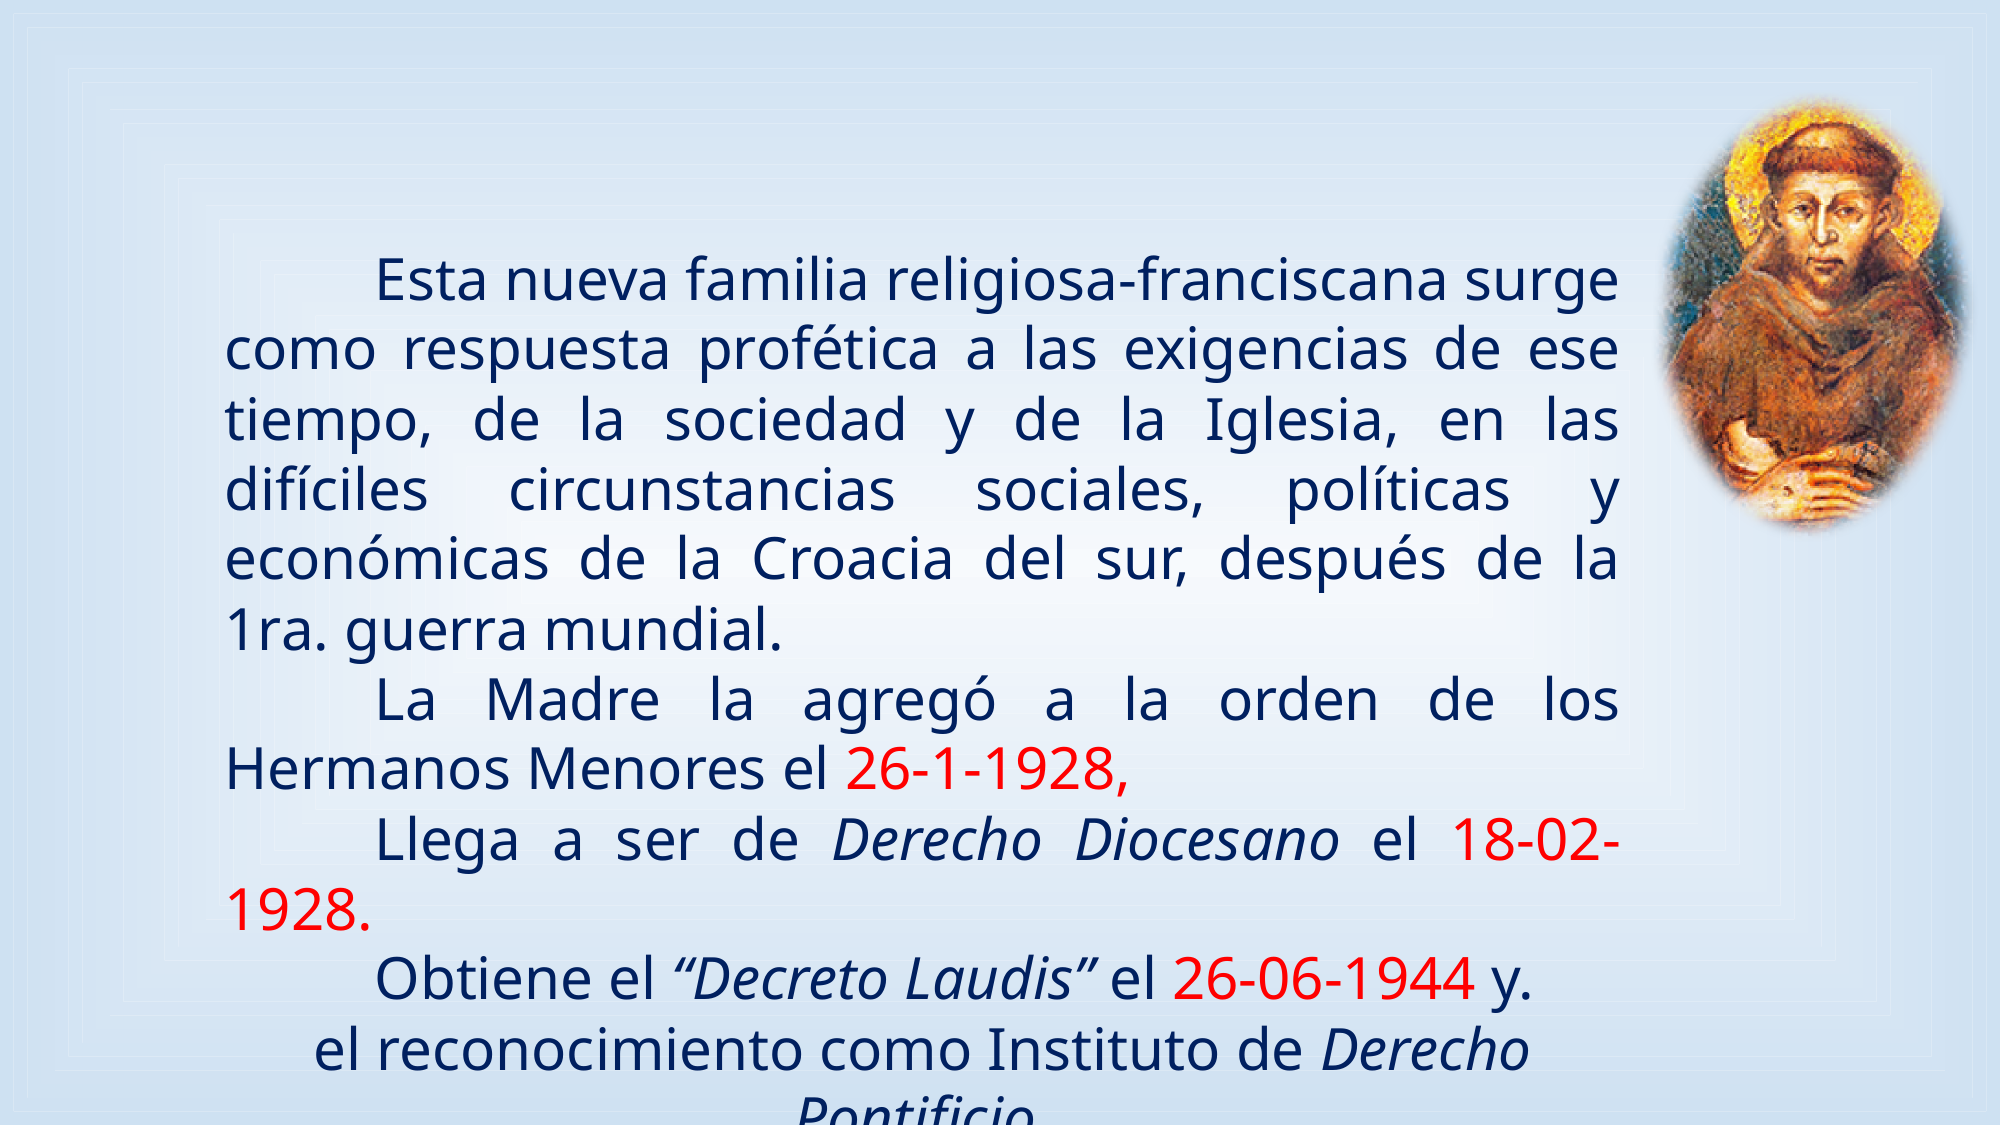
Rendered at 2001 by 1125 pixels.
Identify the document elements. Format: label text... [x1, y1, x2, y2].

picture [1645, 85, 1979, 545]
text_box Esta nueva familia religiosa-franciscana surge como respuesta profética a las exigencias de ese tiempo, de la sociedad y de la Iglesia, en las difíciles circunstancias sociales, políticas y económicas de la Croacia del sur, después de la 1ra. guerra mundial. La Madre la agregó a la orden de los Hermanos Menores el 26-1-1928, Llega a ser de Derecho Diocesano el 18-02-1928. Obtiene el “Decreto Laudis” el 26-06-1944 y. el reconocimiento como Instituto de Derecho Pontificio el 6-12-1956. [210, 234, 1636, 1125]
